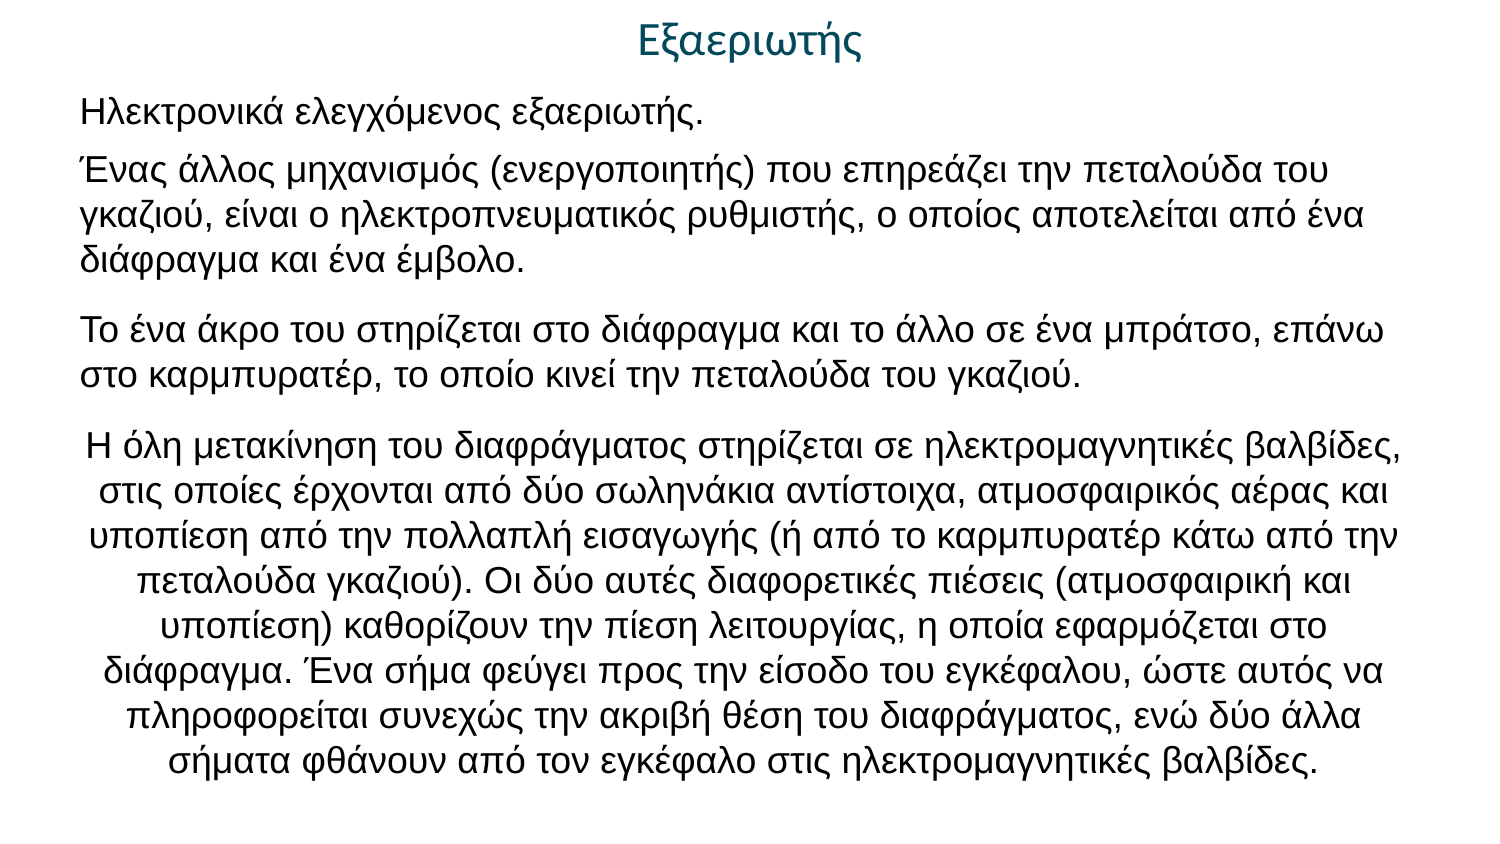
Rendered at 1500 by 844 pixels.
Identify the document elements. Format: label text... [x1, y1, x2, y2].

text_box Εξαεριωτής [29, 0, 1471, 73]
text_box Ηλεκτρονικά ελεγχόμενος εξαεριωτής. Ένας άλλος μηχανισμός (ενεργοποιητής) που επηρεάζει την πεταλούδα του γκαζιού, είναι ο ηλεκτροπνευματικός ρυθμιστής, ο οποίος αποτελείται από ένα διάφραγμα και ένα έμβολο. Το ένα άκρο του στηρίζεται στο διάφραγμα και το άλλο σε ένα μπράτσο, επάνω στο καρμπυρατέρ, το οποίο κινεί την πεταλούδα του γκαζιού. Η όλη μετακίνηση του διαφράγματος στηρίζεται σε ηλεκτρομαγνητικές βαλβίδες, στις οποίες έρχονται από δύο σωληνάκια αντίστοιχα, ατμοσφαιρικός αέρας και υποπίεση από την πολλαπλή εισαγωγής (ή από το καρμπυρατέρ κάτω από την πεταλούδα γκαζιού). Οι δύο αυτές διαφορετικές πιέσεις (ατμοσφαιρική και υποπίεση) καθορίζουν την πίεση λειτουργίας, η οποία εφαρμόζεται στο διάφραγμα. Ένα σήμα φεύγει προς την είσοδο του εγκέφαλου, ώστε αυτός να πληροφορείται συνεχώς την ακριβή θέση του διαφράγματος, ενώ δύο άλλα σήματα φθάνουν από τον εγκέφαλο στις ηλεκτρομαγνητικές βαλβίδες. [64, 79, 1424, 789]
